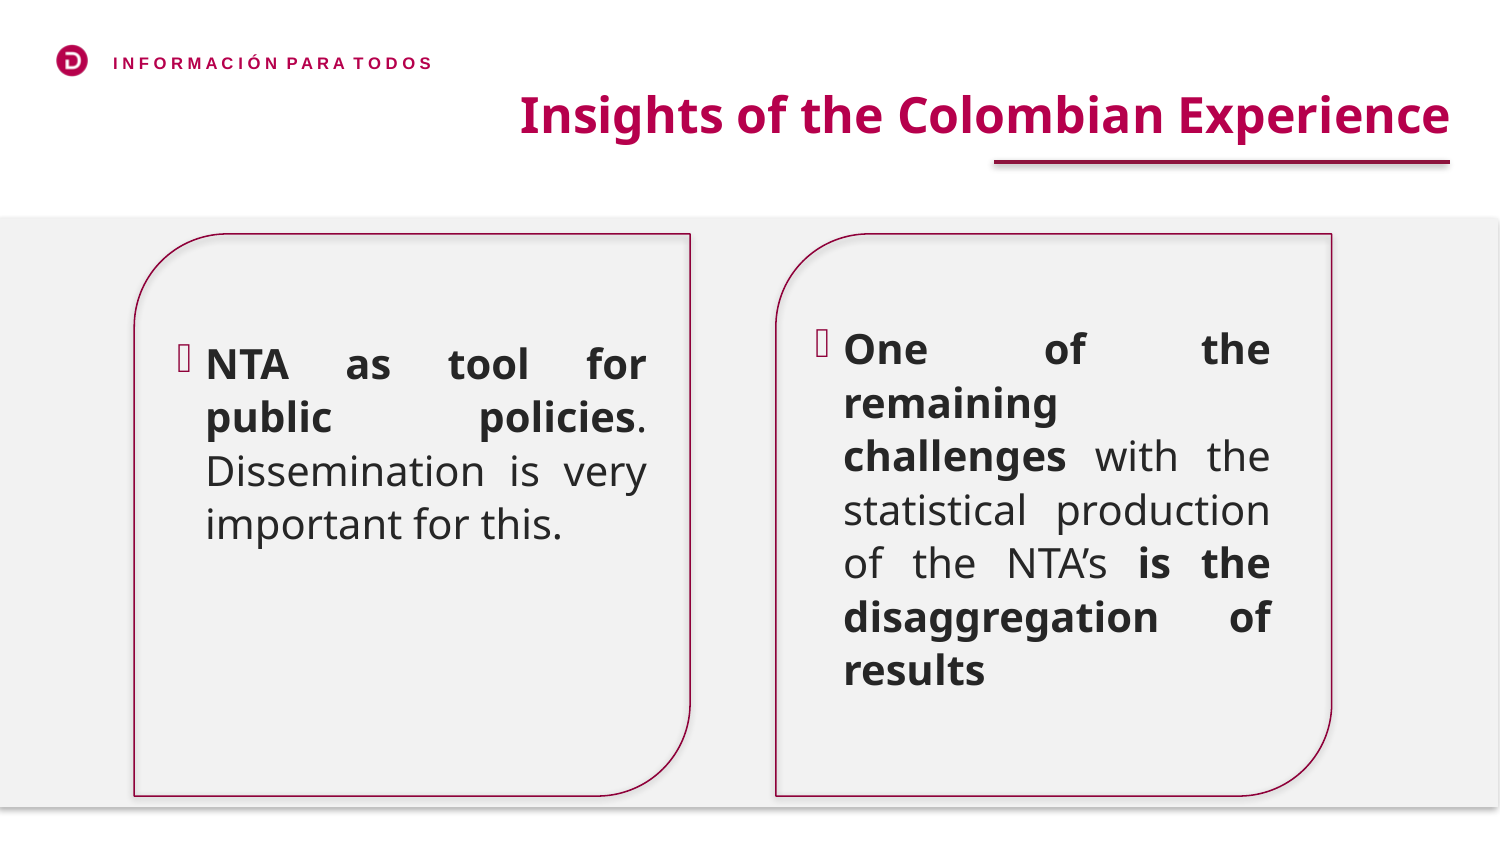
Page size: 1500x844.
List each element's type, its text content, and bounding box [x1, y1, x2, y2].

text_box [134, 233, 1332, 797]
text_box [0, 218, 1499, 808]
text_box Insights of the Colombian Experience [479, 76, 1467, 160]
picture [53, 42, 91, 79]
